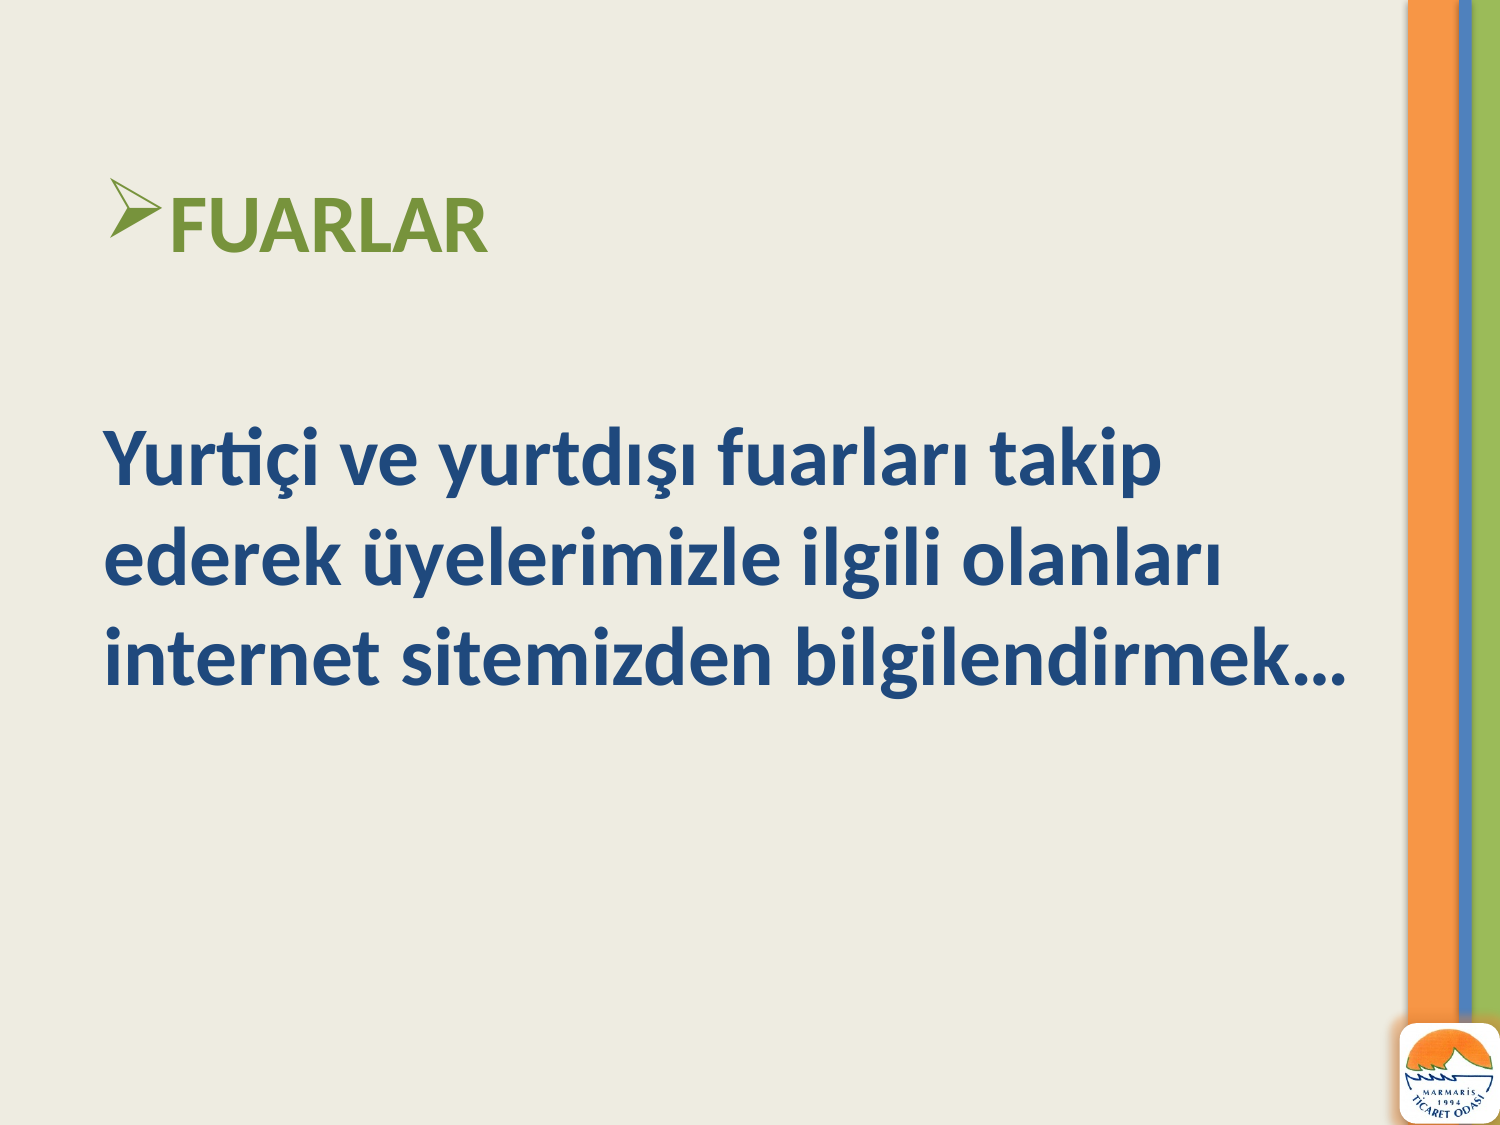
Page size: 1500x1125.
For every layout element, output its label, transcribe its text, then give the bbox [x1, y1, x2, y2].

list FUARLAR Yurtiçi ve yurtdışı fuarları takip ederek üyelerimizle ilgili olanları internet sitemizden bilgilendirmek… [88, 37, 1388, 1074]
picture [1399, 1022, 1500, 1124]
